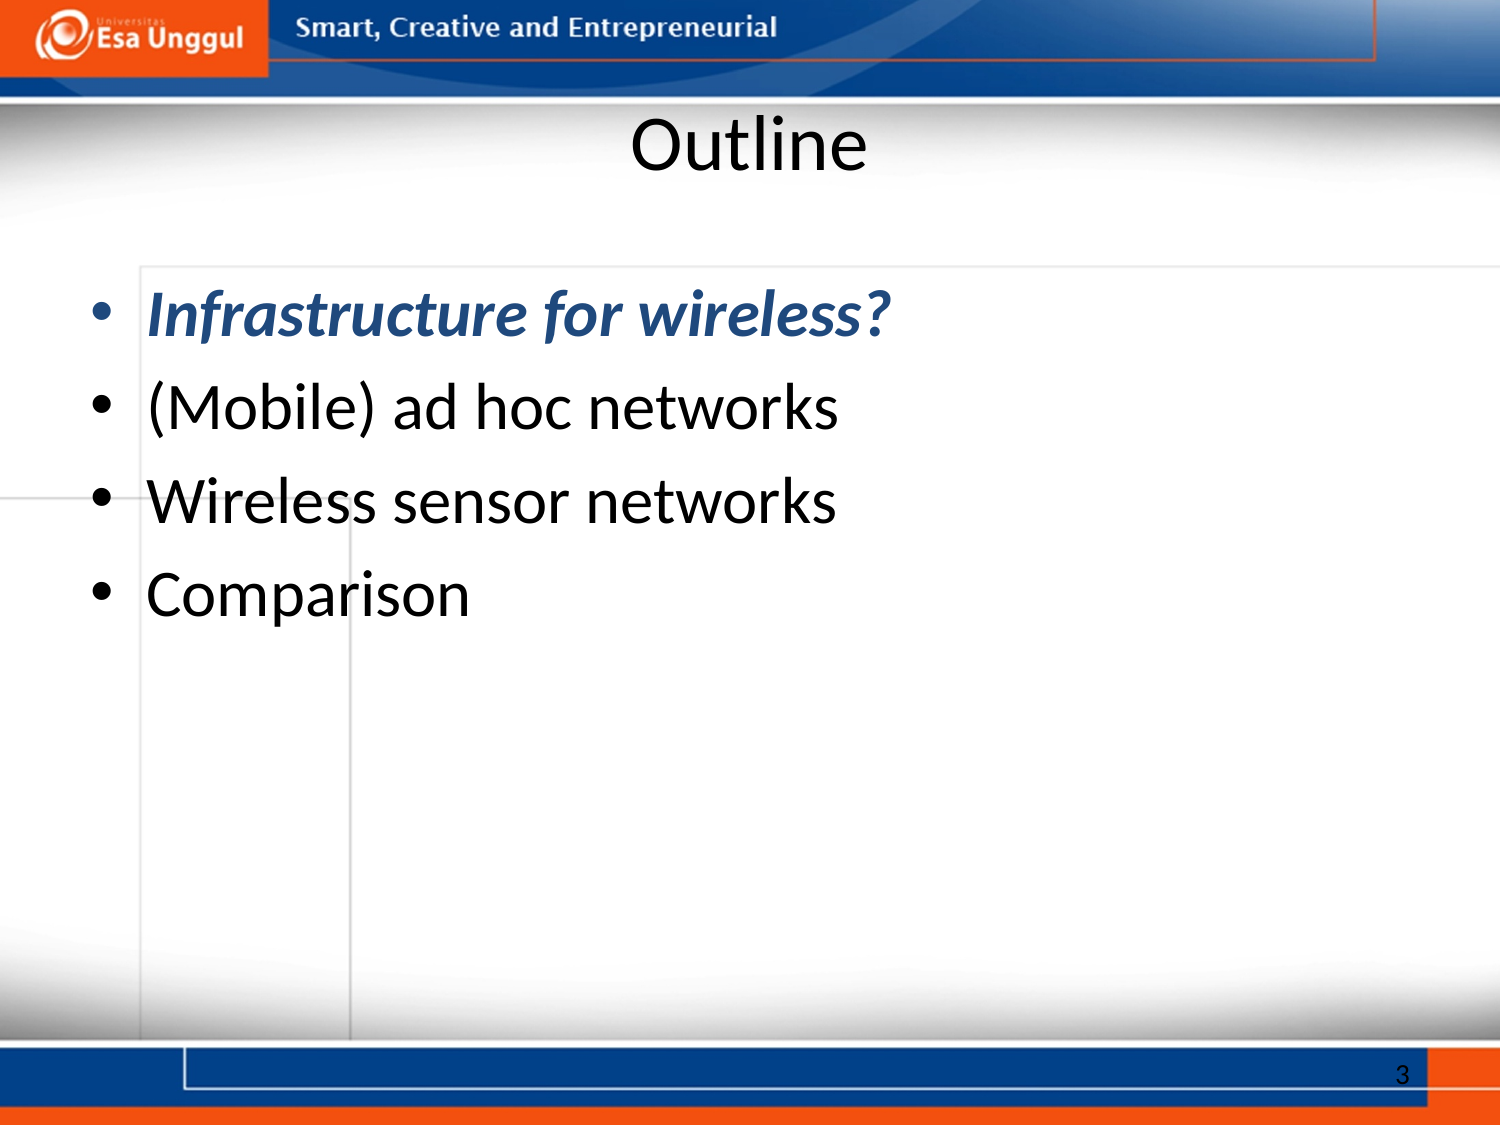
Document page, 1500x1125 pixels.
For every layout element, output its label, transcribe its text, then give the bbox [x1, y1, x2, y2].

slide_number 3 [1074, 1042, 1425, 1103]
picture [0, 0, 1500, 1125]
title Outline [75, 45, 1425, 233]
list Infrastructure for wireless? (Mobile) ad hoc networks Wireless sensor networks Comparison [75, 262, 1425, 1005]
